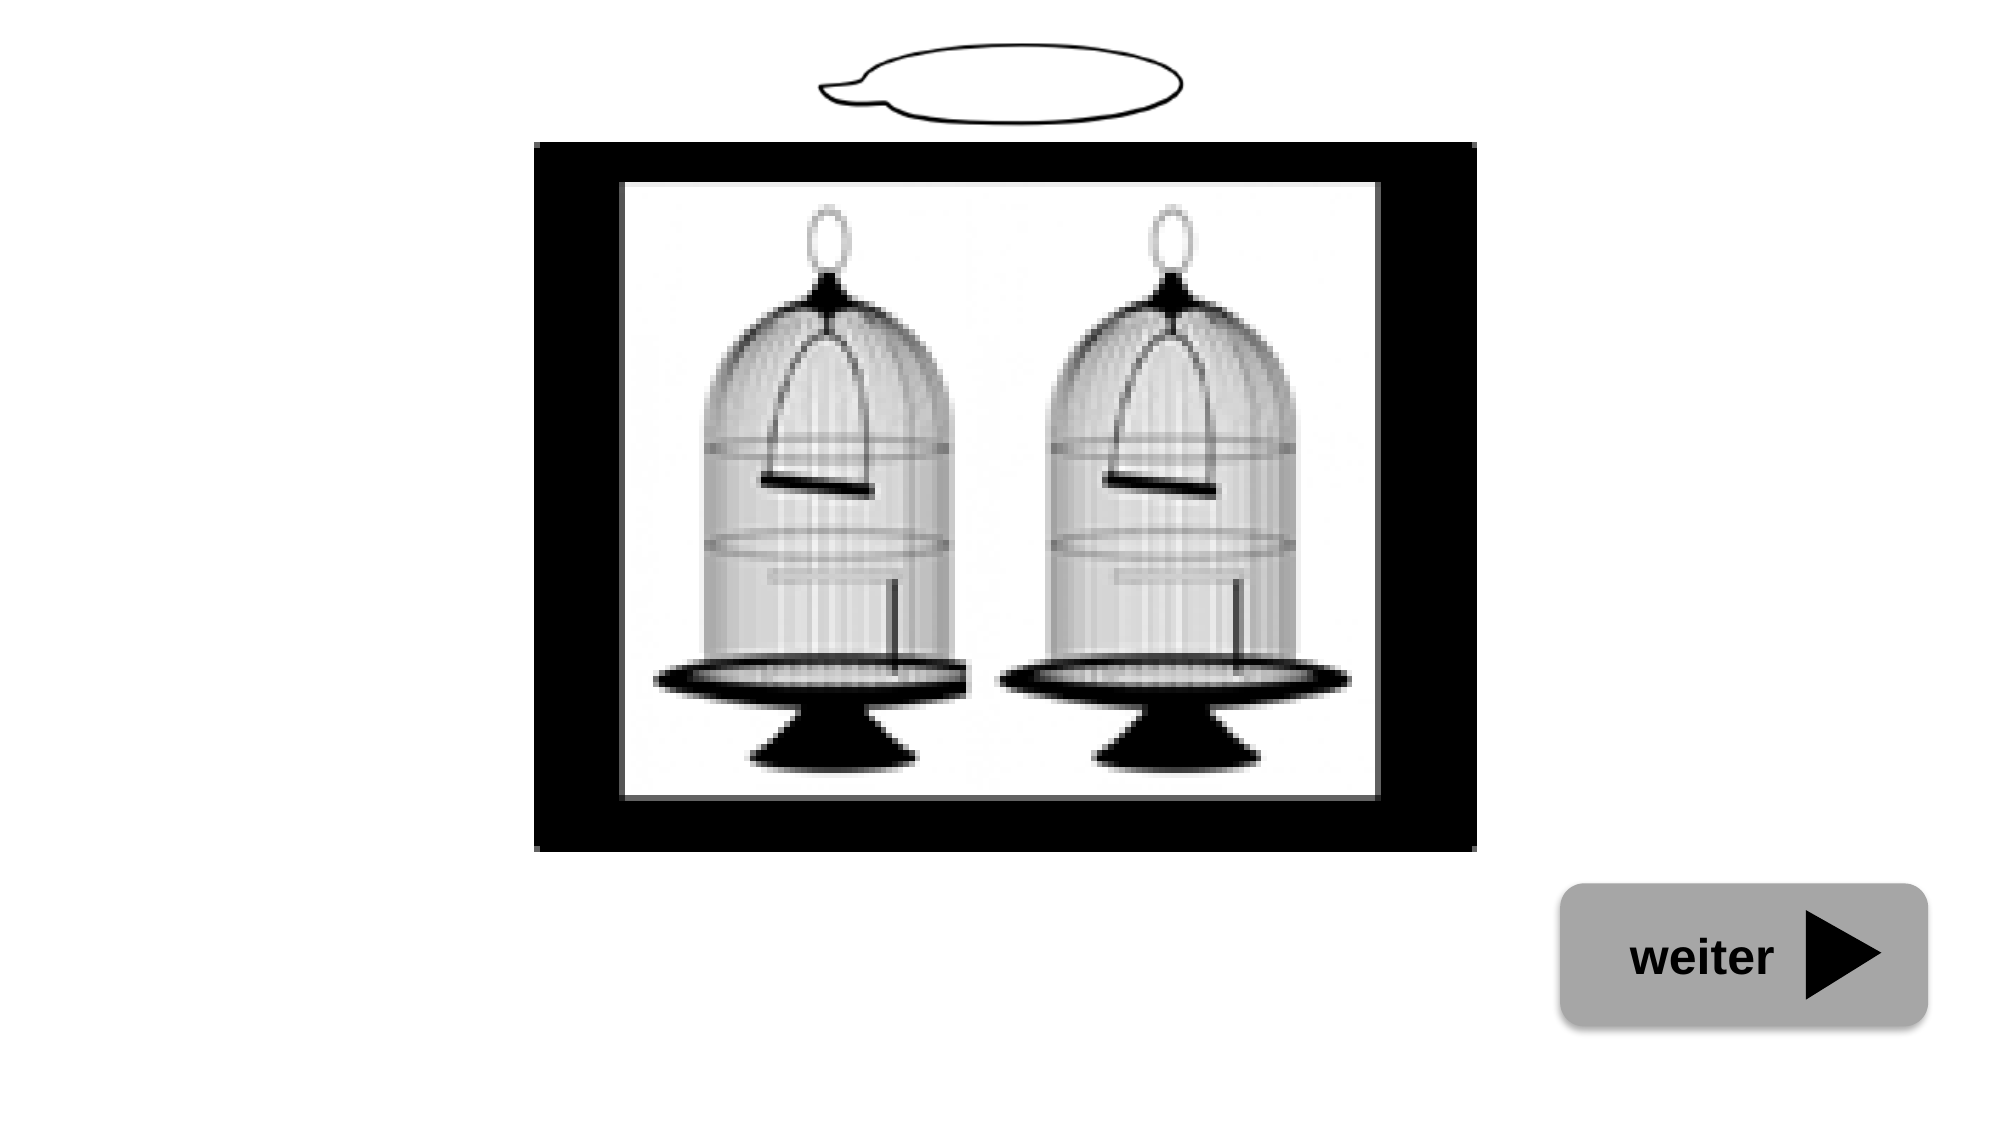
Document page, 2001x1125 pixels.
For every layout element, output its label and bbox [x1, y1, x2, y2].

text_box [1473, 832, 1959, 1078]
text_box [1560, 883, 1929, 1027]
picture [523, 6, 1495, 864]
